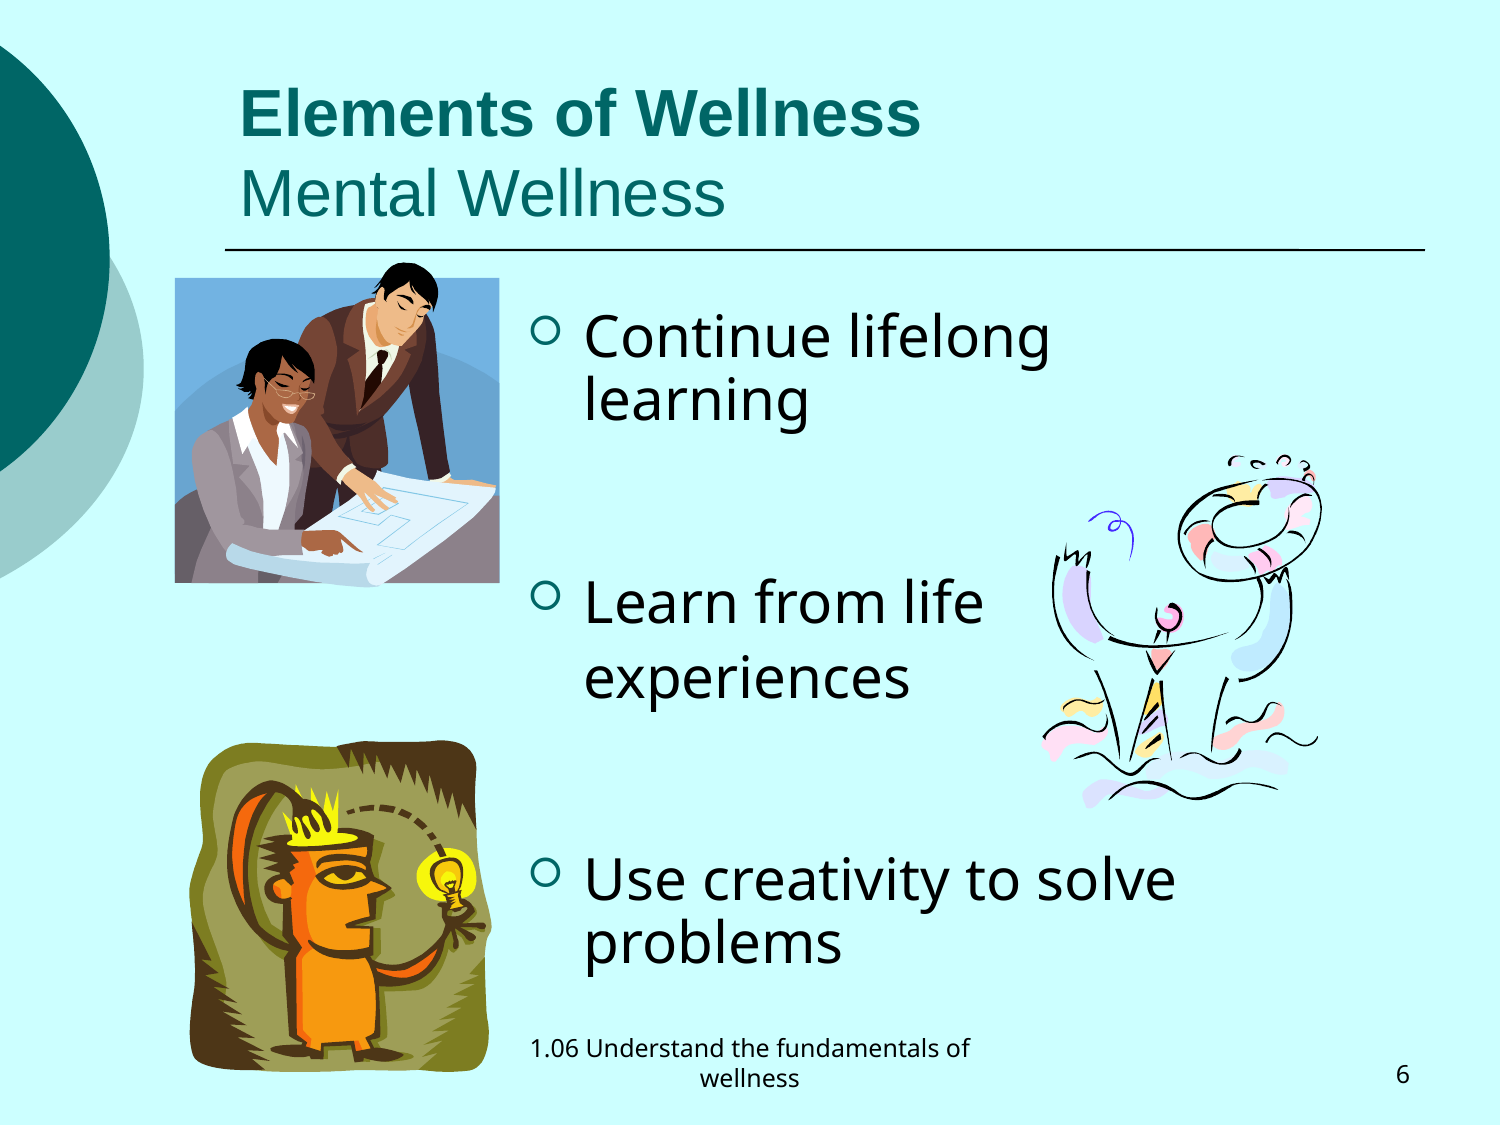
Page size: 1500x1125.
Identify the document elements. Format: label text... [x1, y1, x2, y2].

picture [187, 737, 495, 1076]
list Continue lifelong learning Learn from life experiences Use creativity to solve problems [512, 299, 1263, 976]
footer 1.06 Understand the fundamentals of wellness [512, 1025, 988, 1100]
slide_number 6 [1074, 1025, 1425, 1100]
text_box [174, 262, 500, 588]
picture [1037, 449, 1326, 813]
title Elements of Wellness Mental Wellness [224, 49, 1425, 238]
